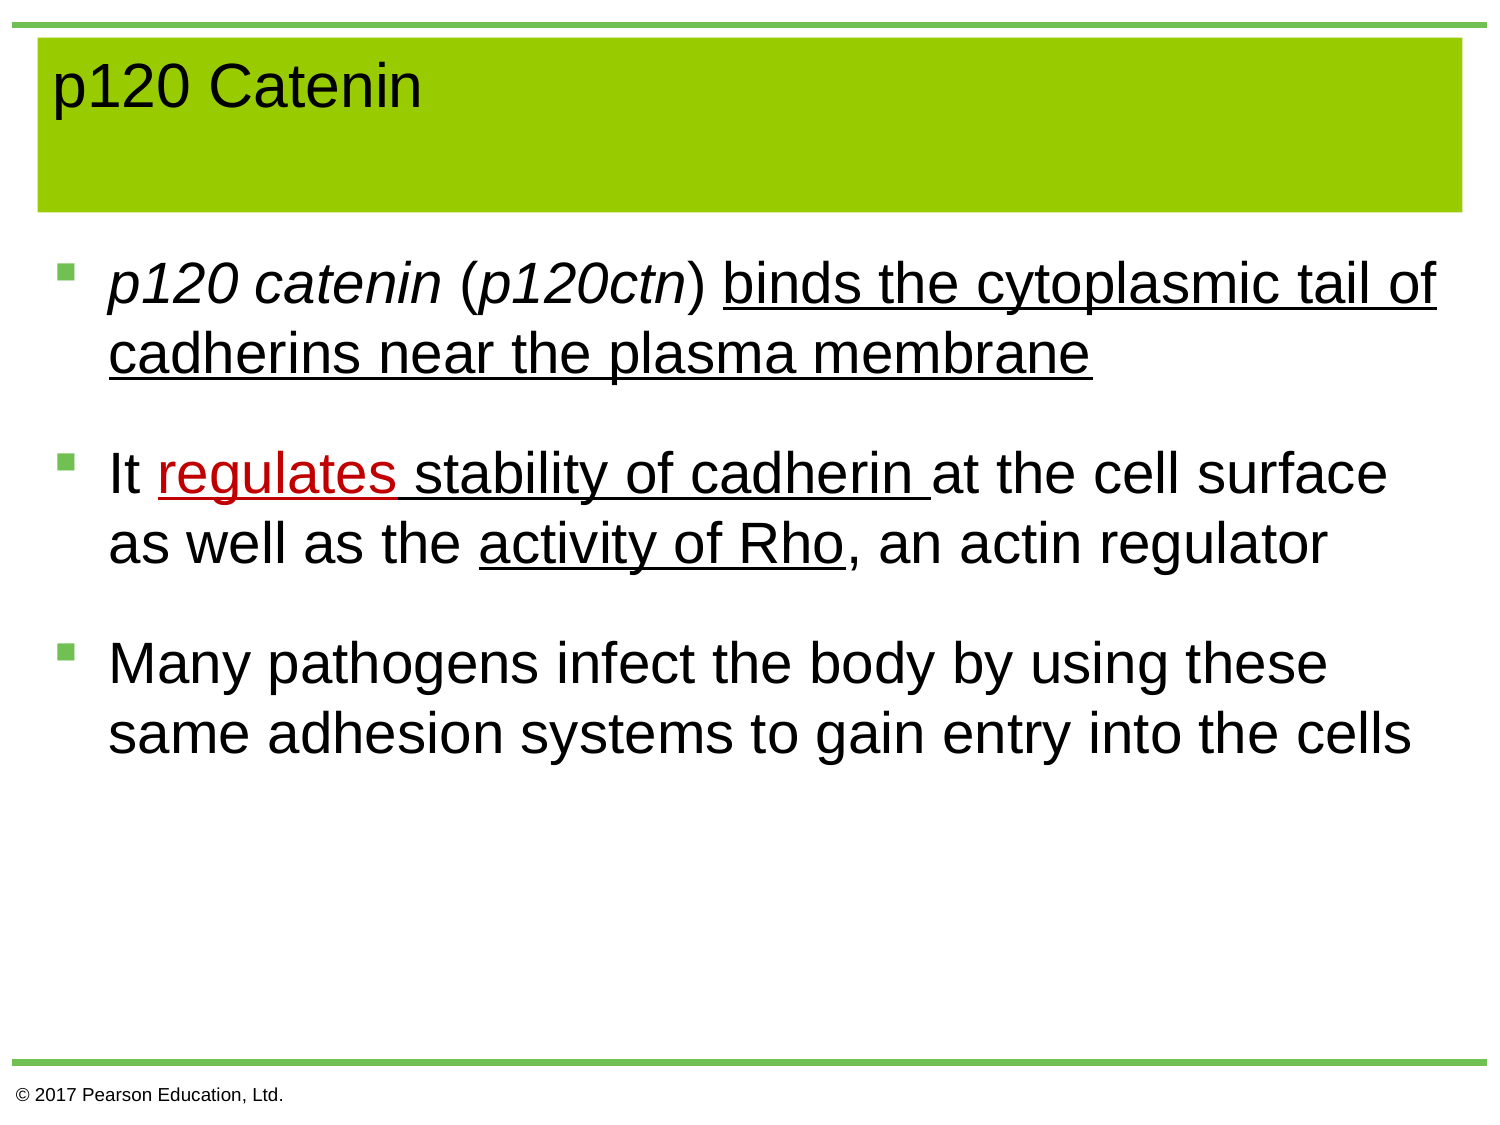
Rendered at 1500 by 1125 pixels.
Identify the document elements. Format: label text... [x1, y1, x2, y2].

list p120 catenin (p120ctn) binds the cytoplasmic tail of cadherins near the plasma membrane It regulates stability of cadherin at the cell surface as well as the activity of Rho, an actin regulator Many pathogens infect the body by using these same adhesion systems to gain entry into the cells [37, 237, 1463, 1050]
footer © 2017 Pearson Education, Ltd. [0, 1062, 476, 1125]
title p120 Catenin [37, 37, 1463, 213]
